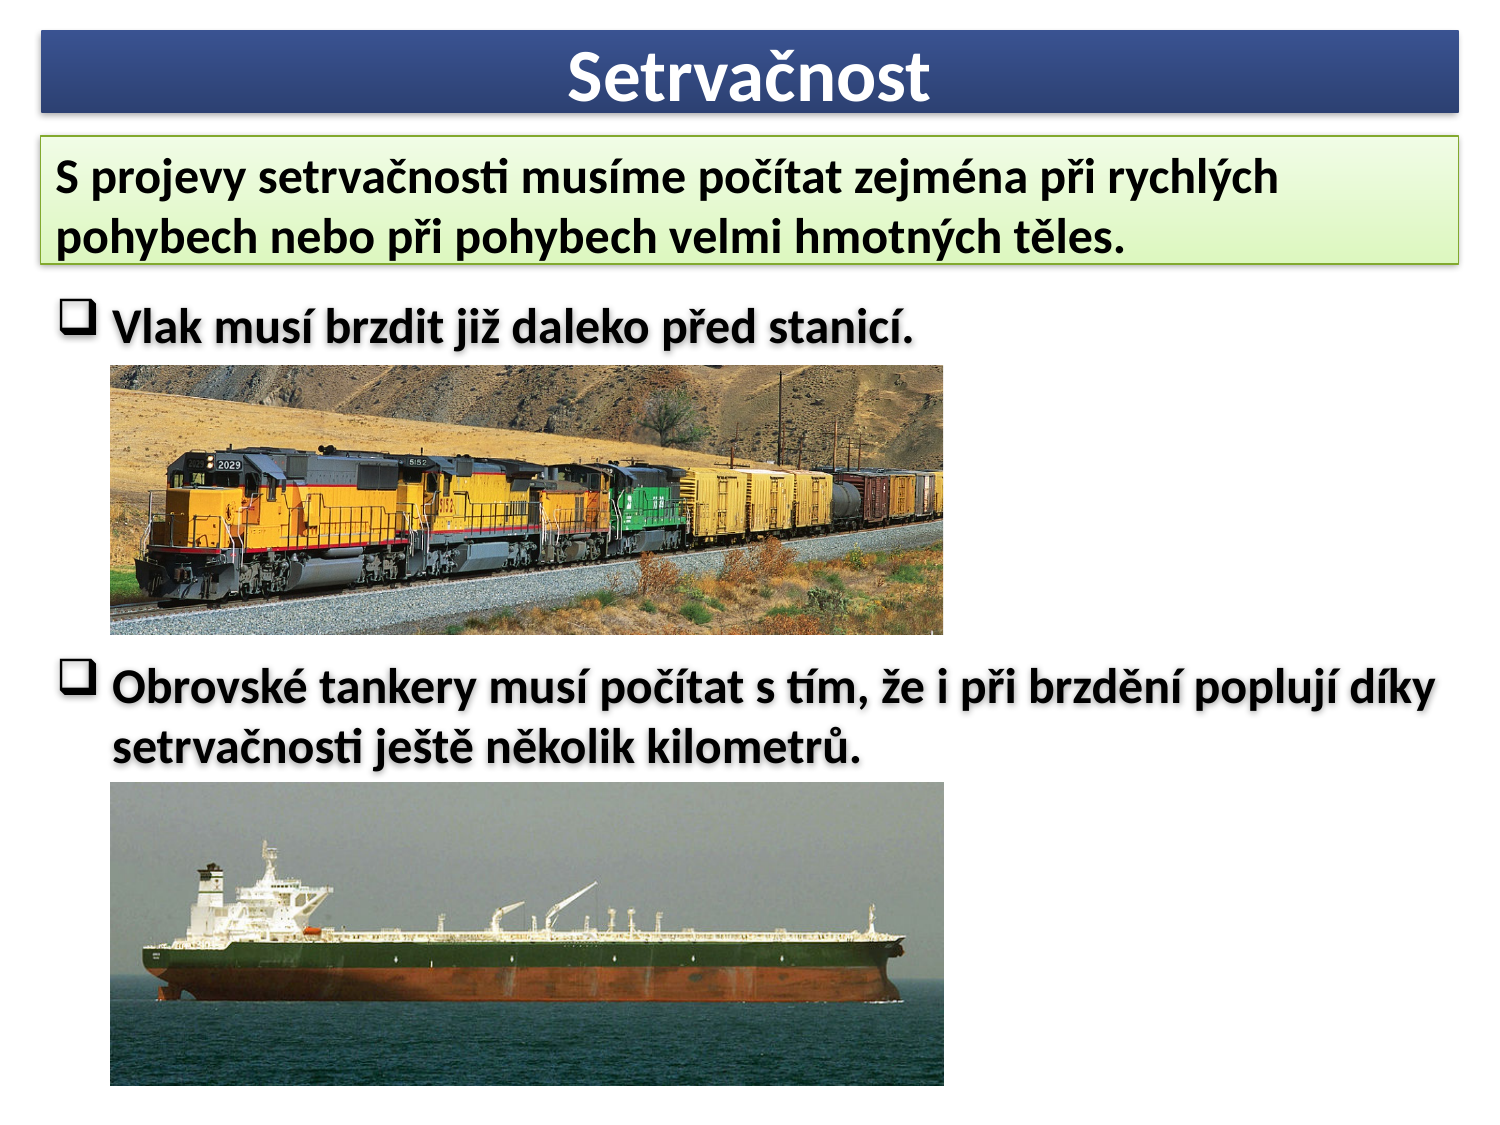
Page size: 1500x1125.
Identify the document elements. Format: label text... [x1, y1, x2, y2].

picture [109, 364, 944, 635]
text_box S projevy setrvačnosti musíme počítat zejména při rychlých pohybech nebo při pohybech velmi hmotných těles. [40, 135, 1459, 265]
title Setrvačnost [41, 30, 1459, 114]
text_box Vlak musí brzdit již daleko před stanicí. Obrovské tankery musí počítat s tím, že i při brzdění poplují díky setrvačnosti ještě několik kilometrů. [40, 285, 1459, 964]
picture [109, 782, 944, 1086]
